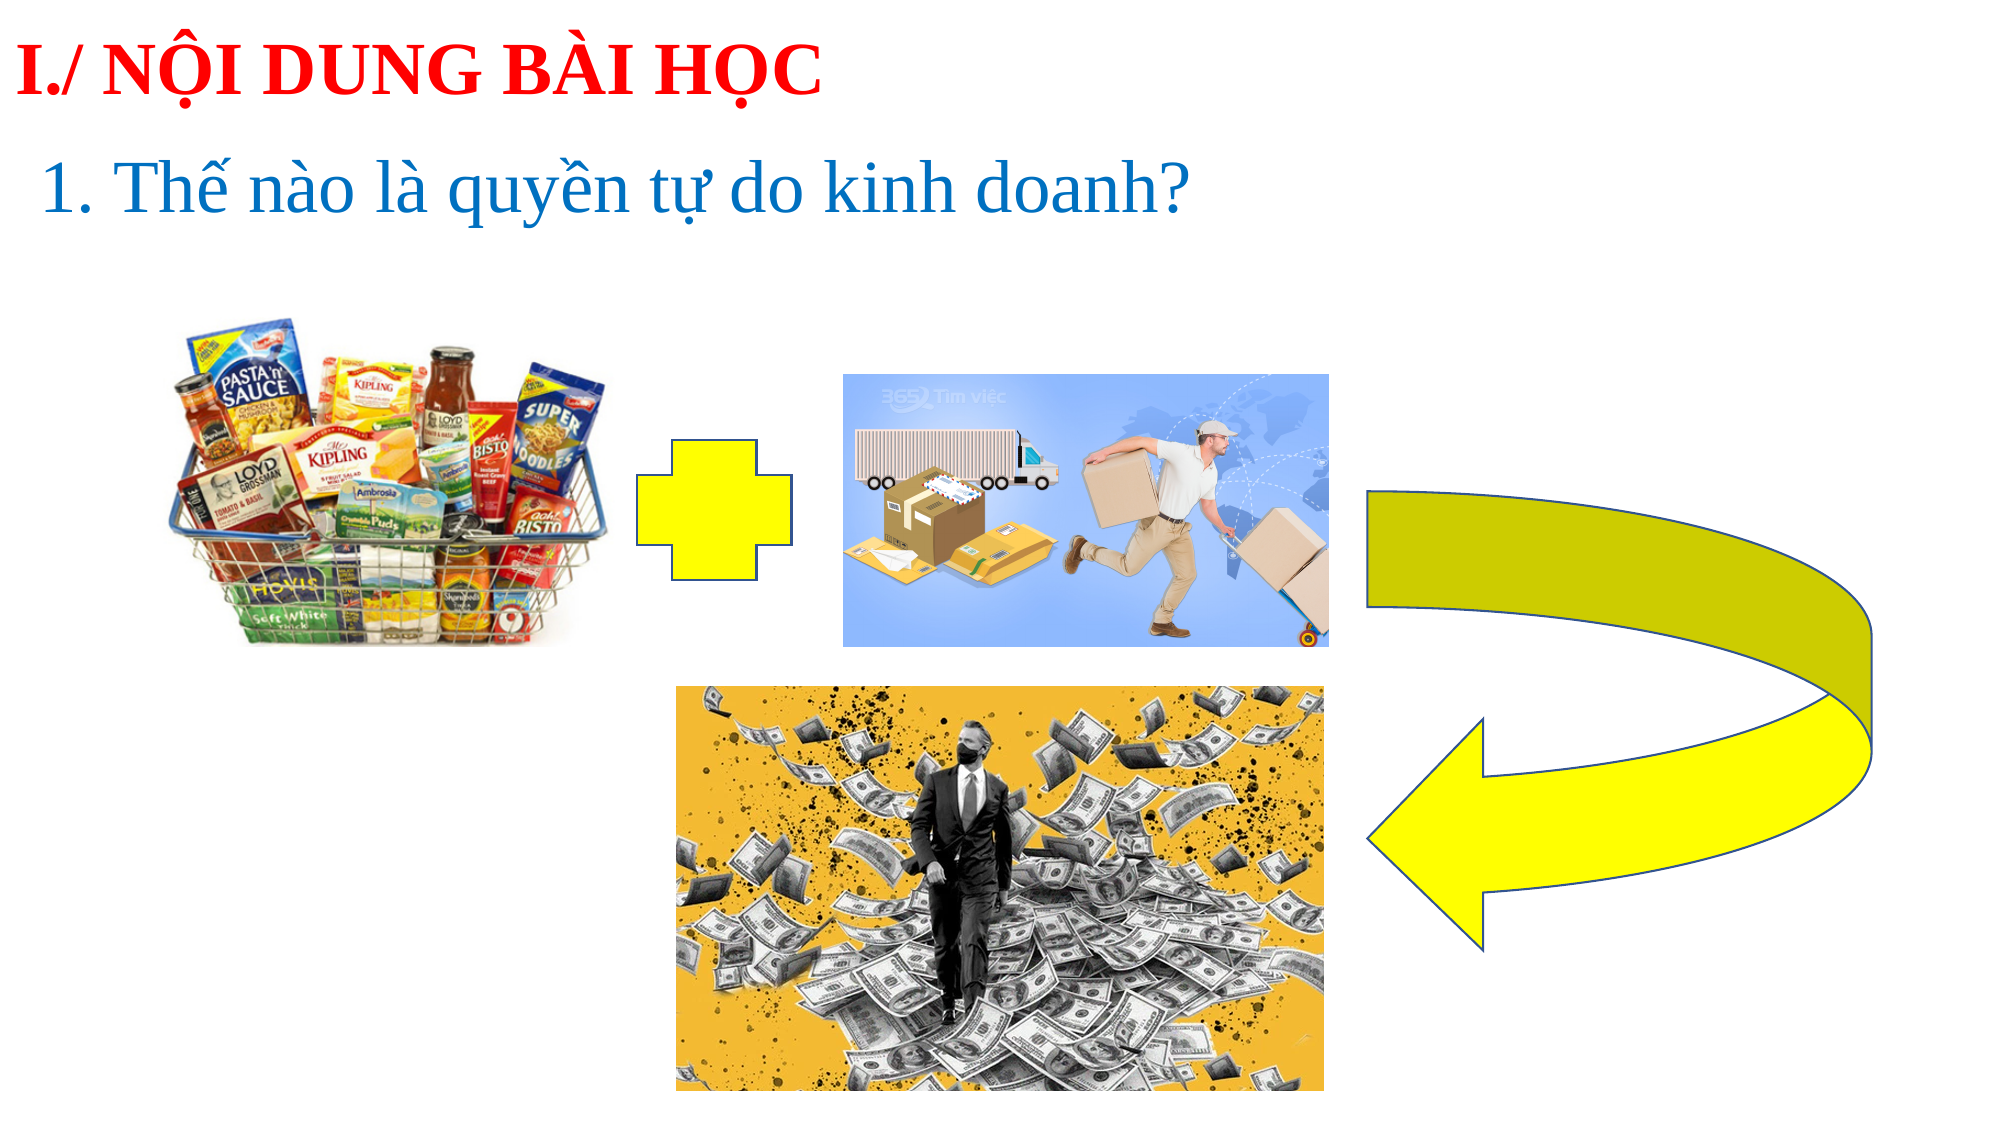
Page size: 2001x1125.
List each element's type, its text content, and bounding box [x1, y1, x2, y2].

text_box [774, 474, 793, 546]
picture [676, 686, 1324, 1091]
title I./ NỘI DUNG BÀI HỌC [0, 0, 1725, 141]
text_box [1365, 490, 1873, 953]
picture [0, 317, 774, 647]
picture [843, 374, 1329, 647]
list 1. Thế nào là quyền tự do kinh doanh? [24, 140, 1250, 281]
